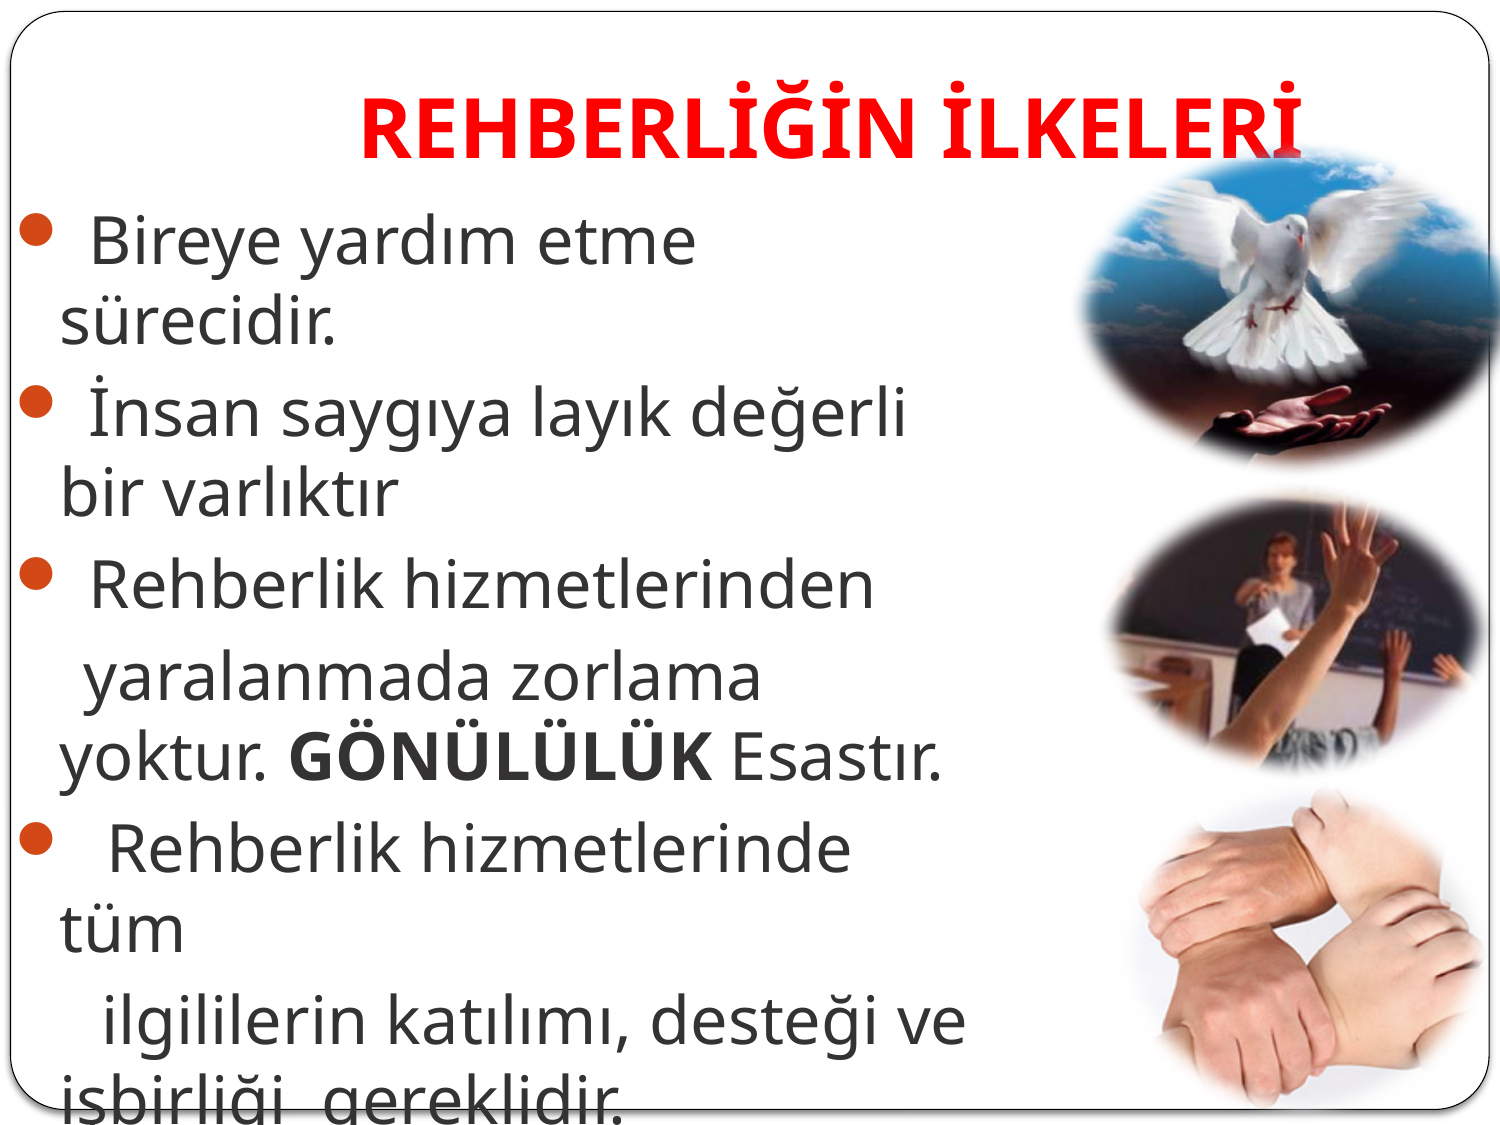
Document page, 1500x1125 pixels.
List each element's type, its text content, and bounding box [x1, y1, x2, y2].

picture [1066, 136, 1500, 1125]
list Bireye yardım etme sürecidir. İnsan saygıya layık değerli bir varlıktır Rehberlik hizmetlerinden yaralanmada zorlama yoktur. GÖNÜLÜLÜK Esastır. Rehberlik hizmetlerinde tüm ilgililerin katılımı, desteği ve işbirliği gereklidir. [0, 190, 989, 1071]
title REHBERLİĞİN İLKELERİ [162, 0, 1500, 175]
